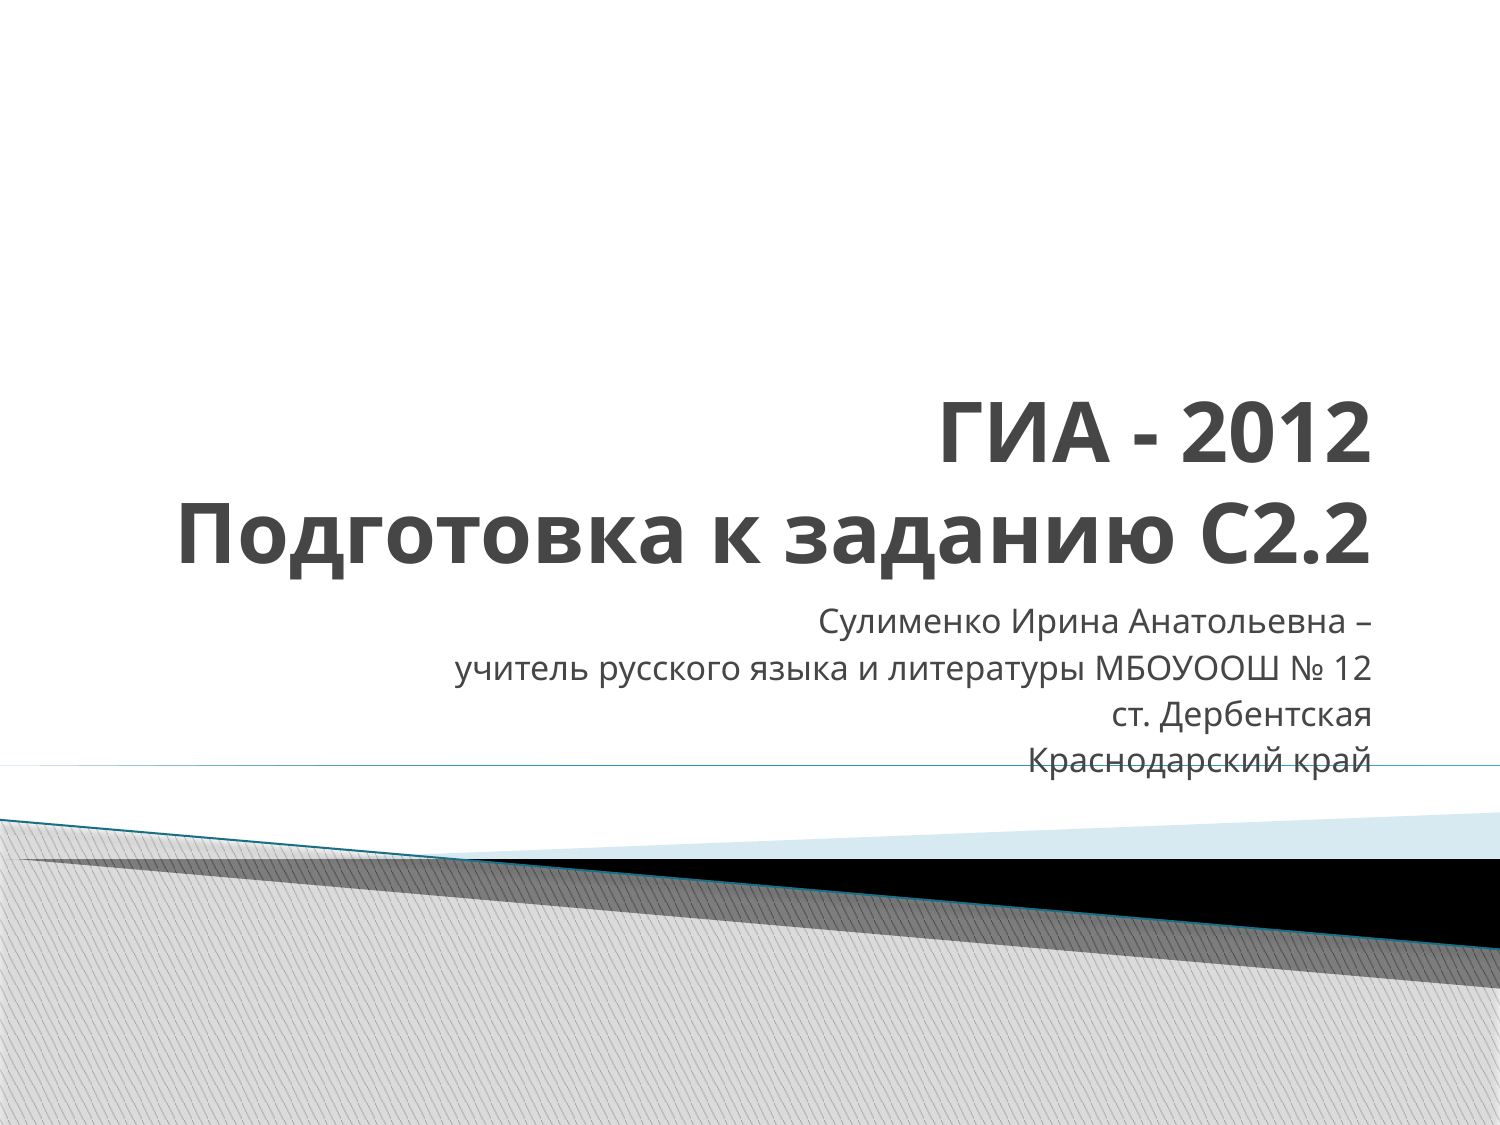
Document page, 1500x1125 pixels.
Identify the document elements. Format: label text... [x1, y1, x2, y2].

picture [5, 859, 1500, 989]
title ГИА - 2012 Подготовка к заданию С2.2 [112, 287, 1388, 588]
subtitle Сулименко Ирина Анатольевна – учитель русского языка и литературы МБОУООШ № 12 ст. Дербентская Краснодарский край [112, 592, 1388, 790]
